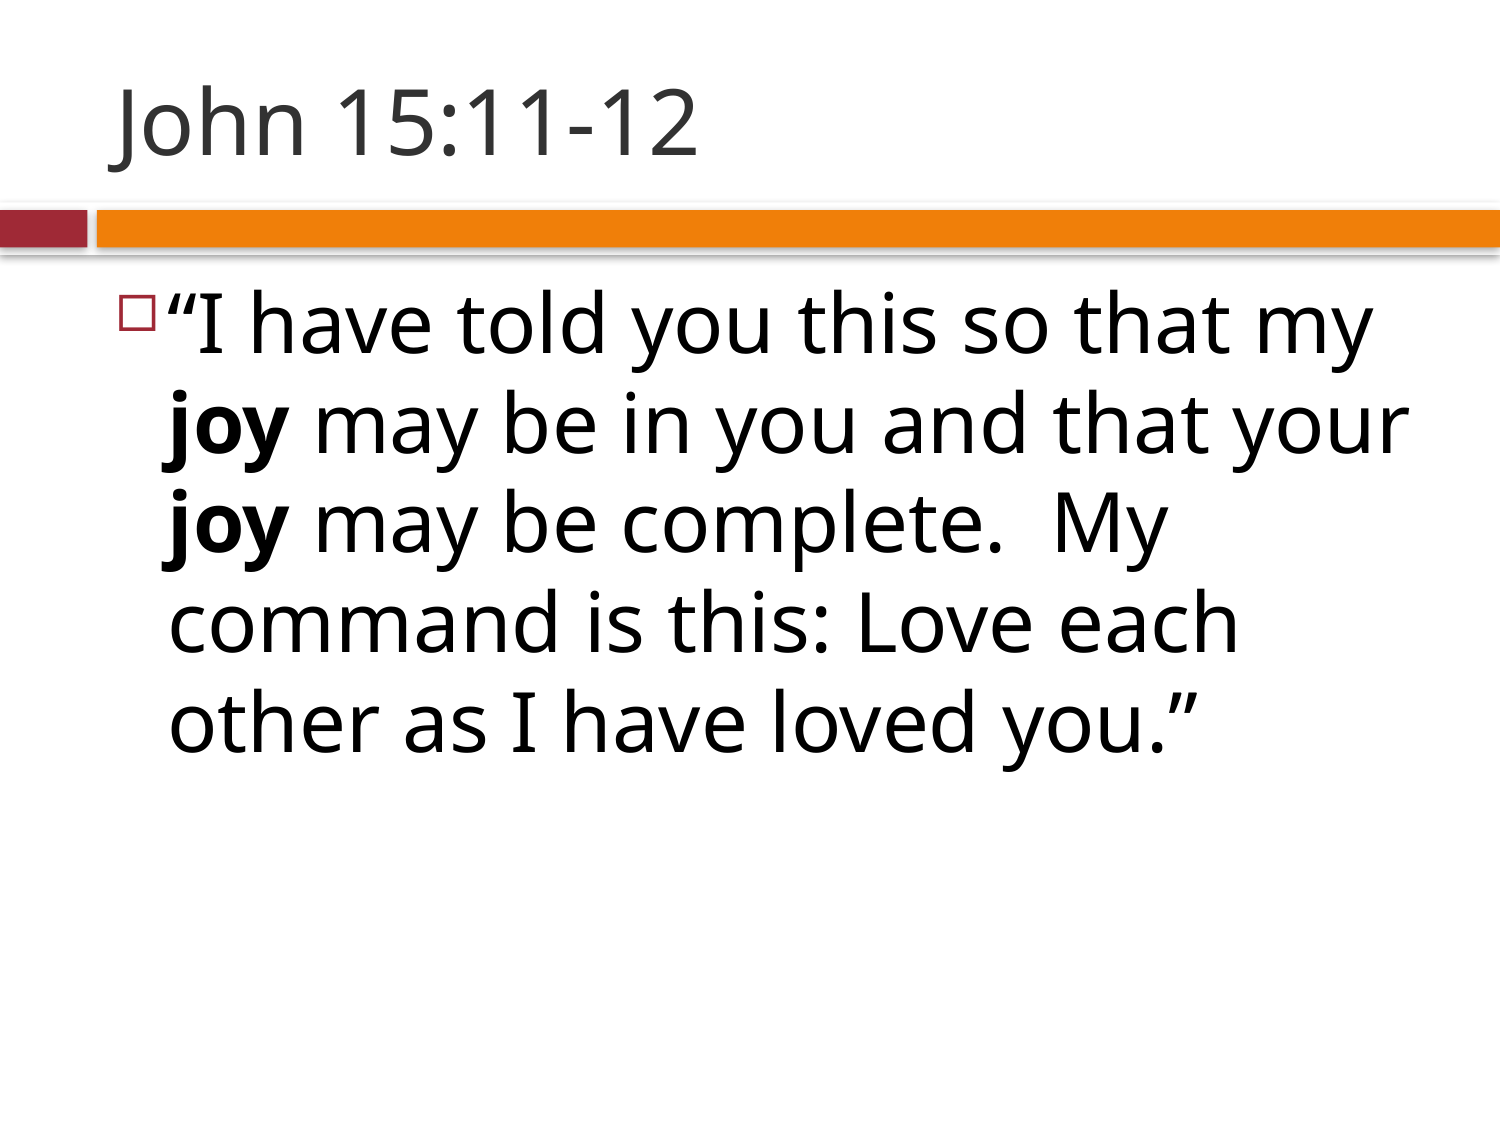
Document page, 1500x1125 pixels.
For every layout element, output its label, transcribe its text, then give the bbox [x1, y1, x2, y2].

title John 15:11-12 [100, 37, 1438, 200]
list “I have told you this so that my joy may be in you and that your joy may be complete. My command is this: Love each other as I have loved you.” [100, 262, 1438, 1000]
